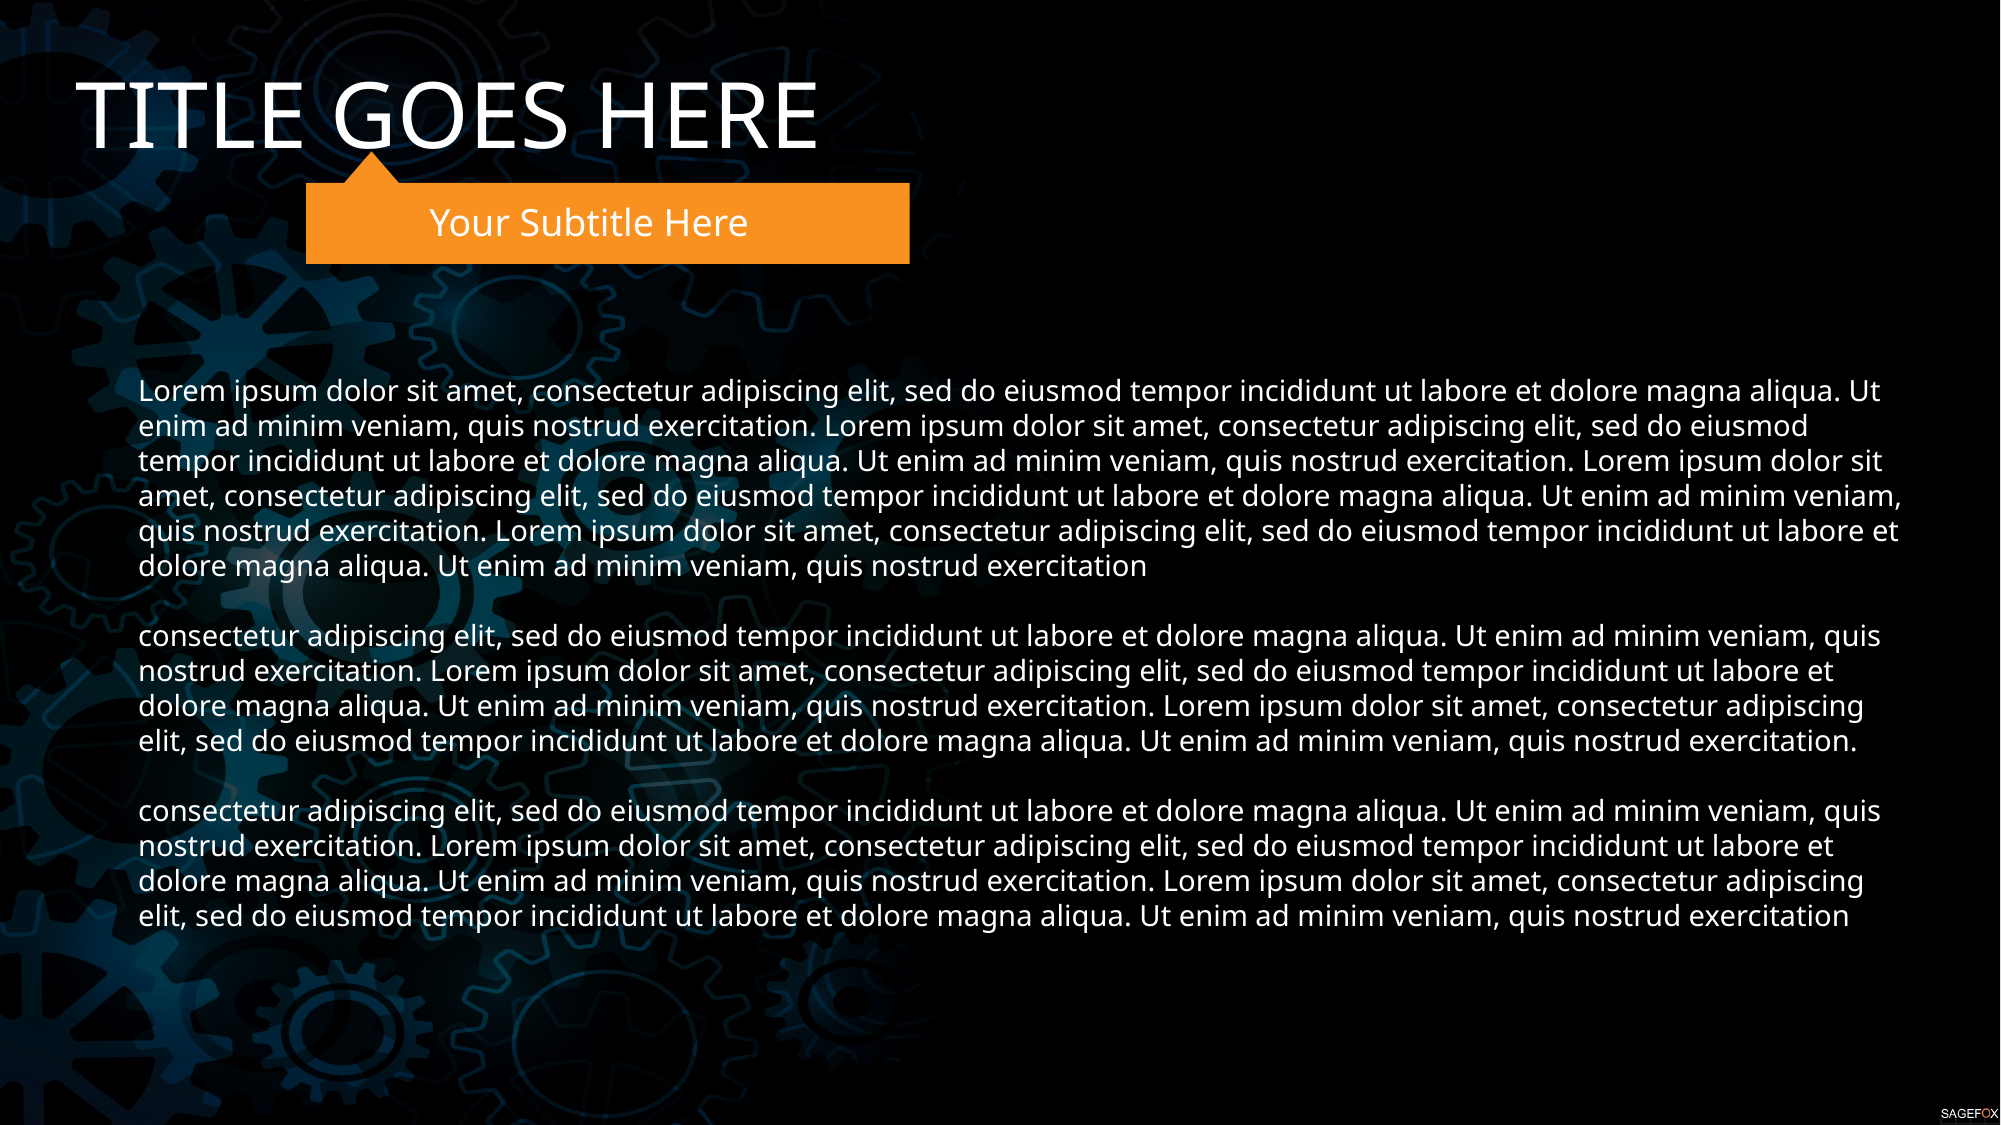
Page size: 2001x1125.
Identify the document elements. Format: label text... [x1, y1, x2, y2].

text_box Lorem ipsum dolor sit amet, consectetur adipiscing elit, sed do eiusmod tempor incididunt ut labore et dolore magna aliqua. Ut enim ad minim veniam, quis nostrud exercitation. Lorem ipsum dolor sit amet, consectetur adipiscing elit, sed do eiusmod tempor incididunt ut labore et dolore magna aliqua. Ut enim ad minim veniam, quis nostrud exercitation. Lorem ipsum dolor sit amet, consectetur adipiscing elit, sed do eiusmod tempor incididunt ut labore et dolore magna aliqua. Ut enim ad minim veniam, quis nostrud exercitation. Lorem ipsum dolor sit amet, consectetur adipiscing elit, sed do eiusmod tempor incididunt ut labore et dolore magna aliqua. Ut enim ad minim veniam, quis nostrud exercitation consectetur adipiscing elit, sed do eiusmod tempor incididunt ut labore et dolore magna aliqua. Ut enim ad minim veniam, quis nostrud exercitation. Lorem ipsum dolor sit amet, consectetur adipiscing elit, sed do eiusmod tempor incididunt ut labore et dolore magna aliqua. Ut enim ad minim veniam, quis nostrud exercitation. Lorem ipsum dolor sit amet, consectetur adipiscing elit, sed do eiusmod tempor incididunt ut labore et dolore magna aliqua. Ut enim ad minim veniam, quis nostrud exercitation. consectetur adipiscing elit, sed do eiusmod tempor incididunt ut labore et dolore magna aliqua. Ut enim ad minim veniam, quis nostrud exercitation. Lorem ipsum dolor sit amet, consectetur adipiscing elit, sed do eiusmod tempor incididunt ut labore et dolore magna aliqua. Ut enim ad minim veniam, quis nostrud exercitation. Lorem ipsum dolor sit amet, consectetur adipiscing elit, sed do eiusmod tempor incididunt ut labore et dolore magna aliqua. Ut enim ad minim veniam, quis nostrud exercitation [123, 365, 1930, 940]
text_box TITLE GOES HERE [60, 49, 965, 175]
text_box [306, 151, 910, 264]
picture [0, 0, 2001, 1125]
